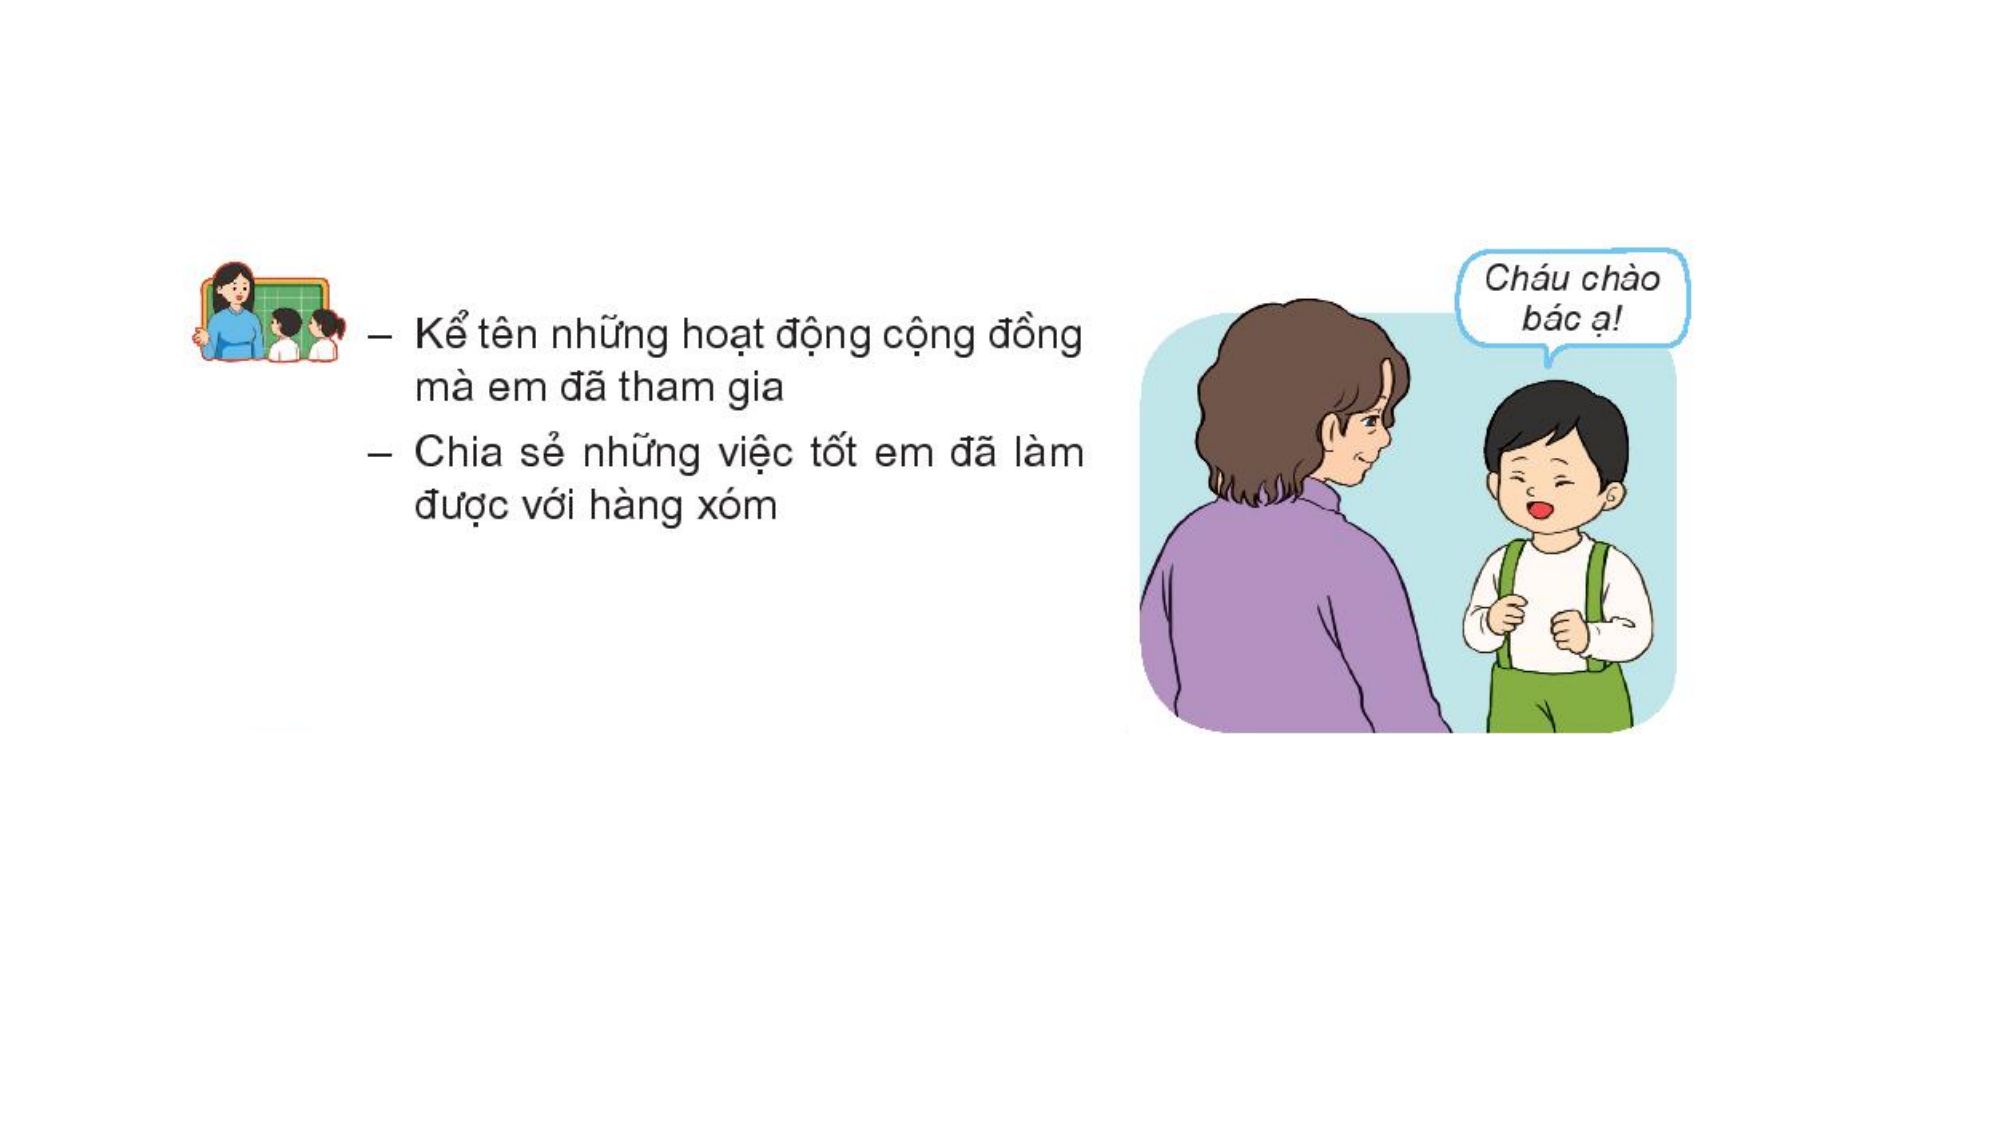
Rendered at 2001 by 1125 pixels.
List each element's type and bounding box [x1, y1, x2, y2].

picture [162, 161, 1754, 734]
